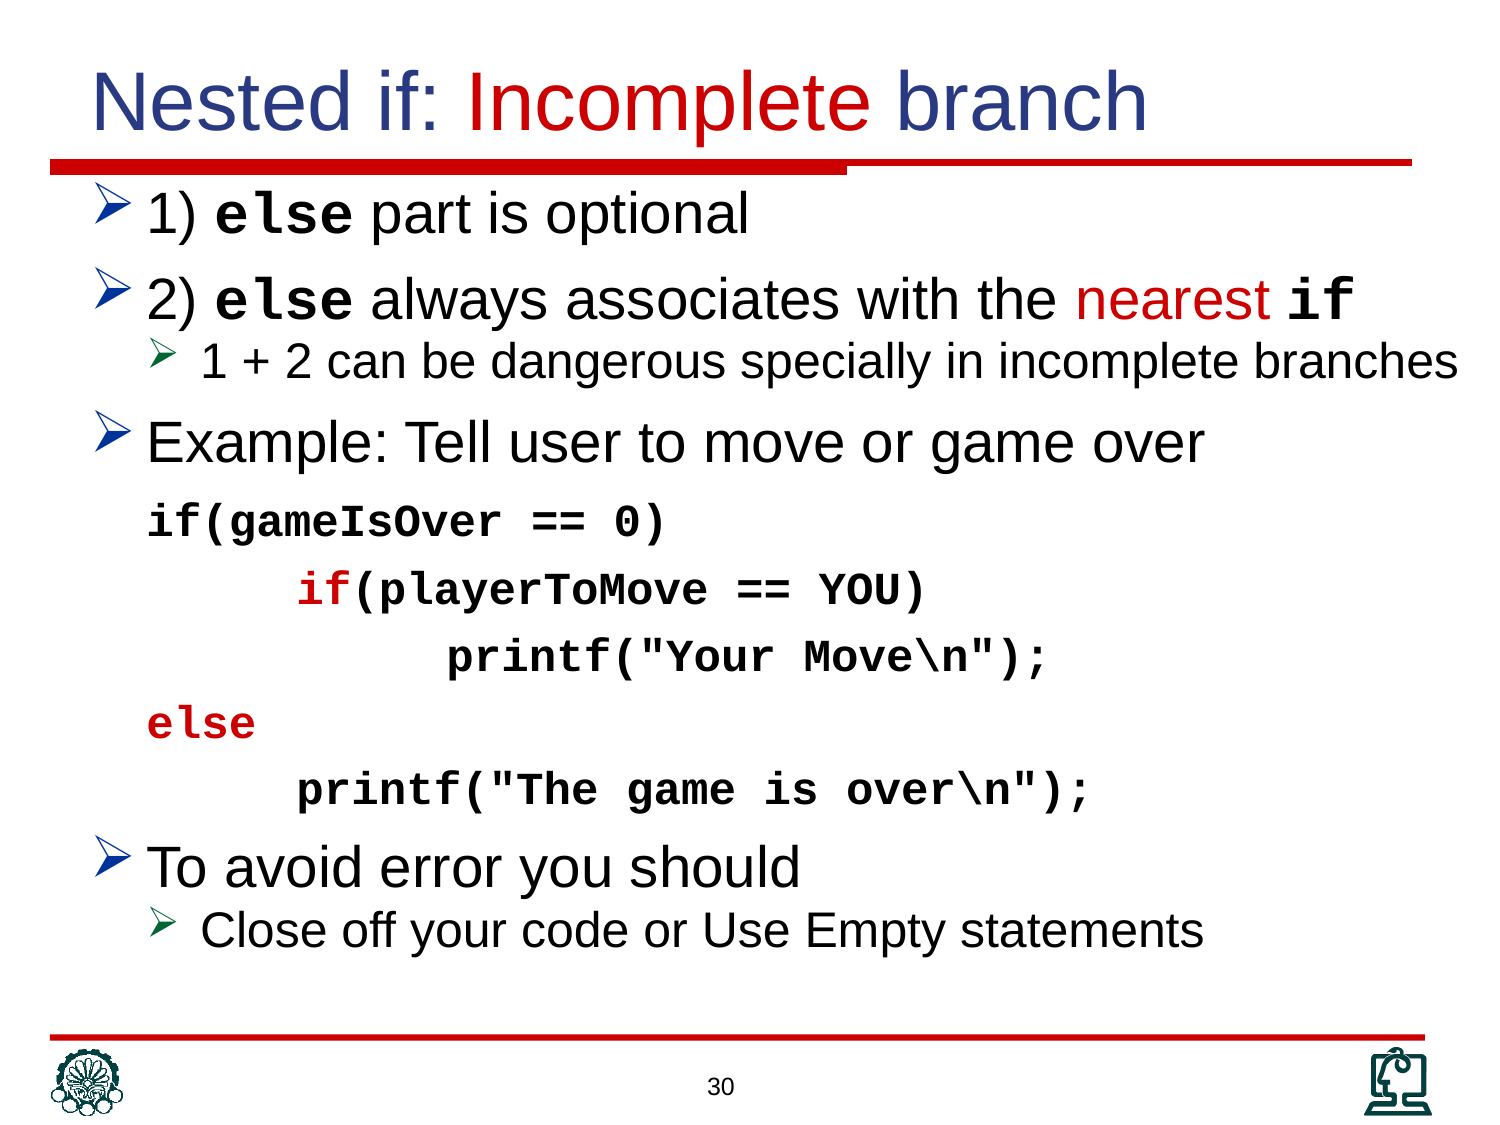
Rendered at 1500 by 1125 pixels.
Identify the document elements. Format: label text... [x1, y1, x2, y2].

slide_number 30 [649, 1062, 751, 1103]
picture [50, 1047, 125, 1118]
title Nested if: Incomplete branch [75, 24, 1425, 155]
picture [1362, 1050, 1438, 1119]
list 1) else part is optional 2) else always associates with the nearest if 1 + 2 can be dangerous specially in incomplete branches Example: Tell user to move or game over if(gameIsOver == 0) if(playerToMove == YOU) printf("Your Move\n"); else printf("The game is over\n"); To avoid error you should Close off your code or Use Empty statements [75, 181, 1500, 1050]
